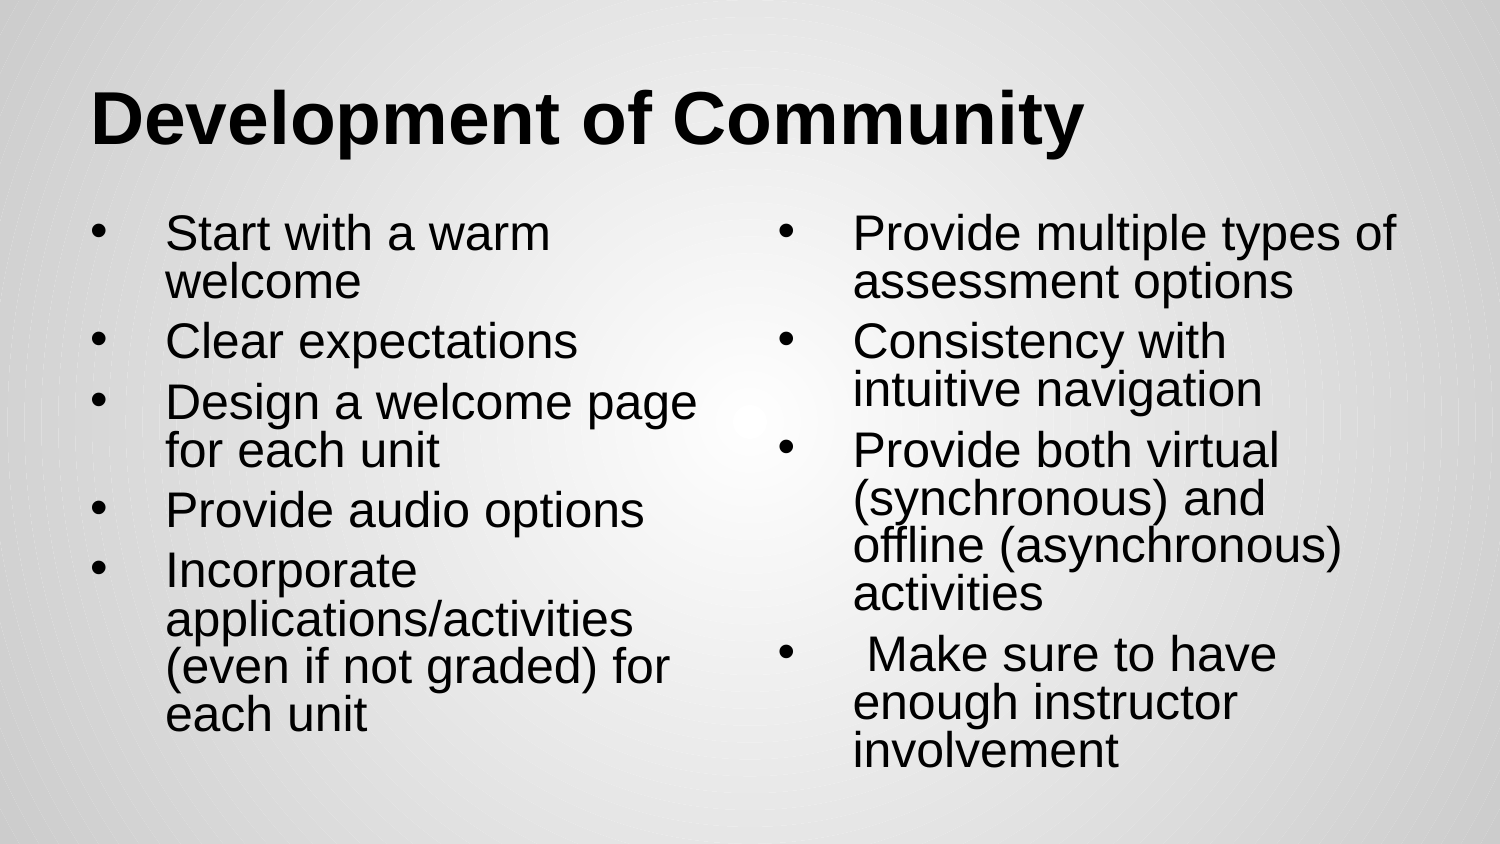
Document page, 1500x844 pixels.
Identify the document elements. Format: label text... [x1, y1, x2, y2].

list Start with a warm welcome Clear expectations Design a welcome page for each unit Provide audio options Incorporate applications/activities (even if not graded) for each unit [75, 196, 738, 754]
title Development of Community [75, 33, 1425, 175]
list Provide multiple types of assessment options Consistency with intuitive navigation Provide both virtual (synchronous) and offline (asynchronous) activities Make sure to have enough instructor involvement [762, 196, 1425, 803]
